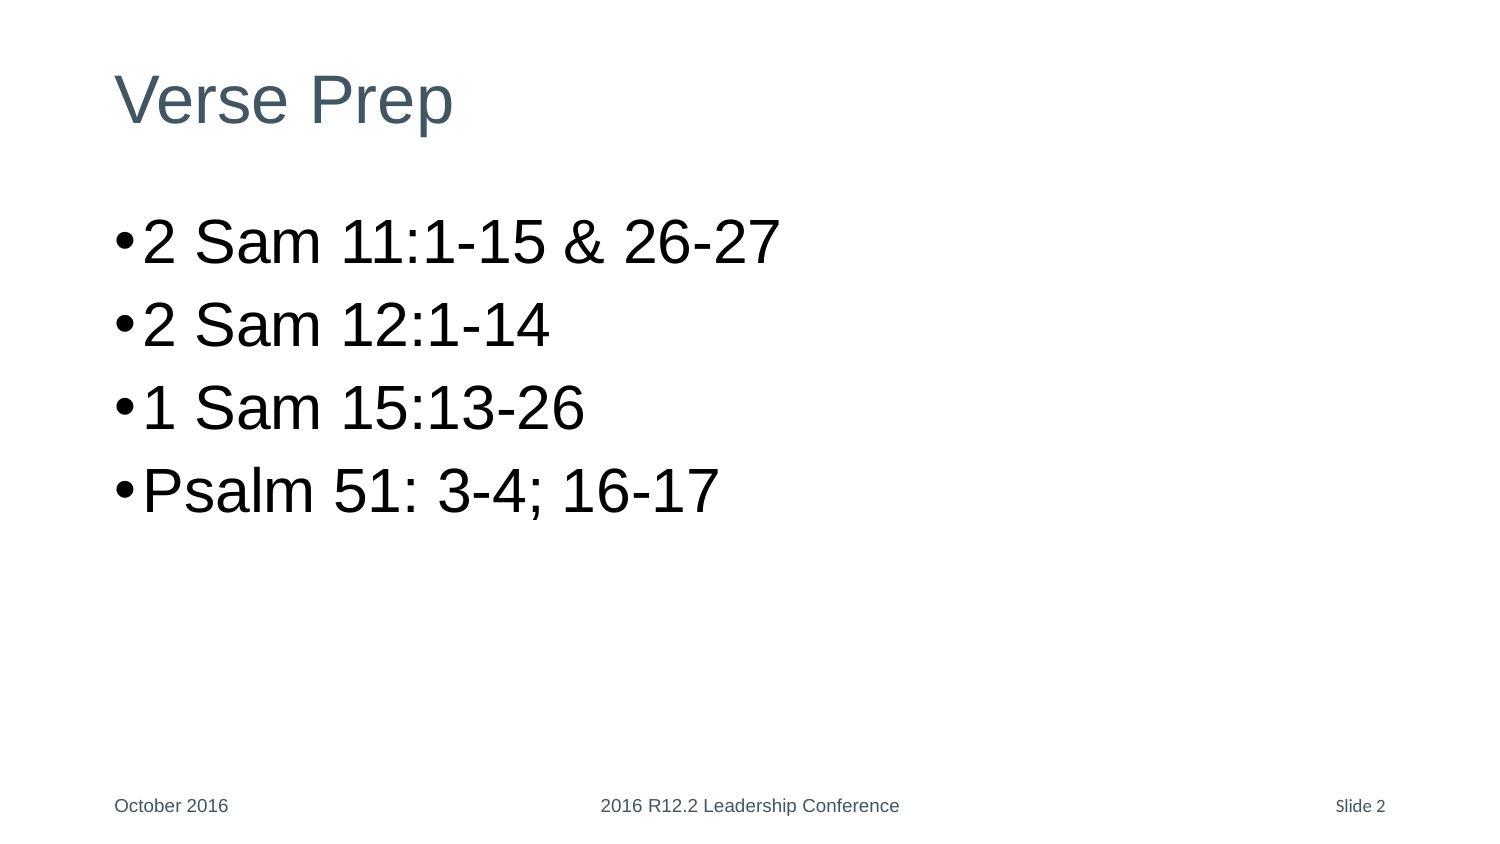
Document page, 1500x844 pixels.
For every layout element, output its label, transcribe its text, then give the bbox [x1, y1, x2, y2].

title Verse Prep [103, 44, 1397, 158]
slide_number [103, 782, 441, 827]
footer 2016 R12.2 Leadership Conference [496, 782, 1004, 827]
slide_number Slide 2 [1059, 782, 1397, 827]
list 2 Sam 11:1-15 & 26-27 2 Sam 12:1-14 1 Sam 15:13-26 Psalm 51: 3-4; 16-17 [103, 204, 1397, 760]
